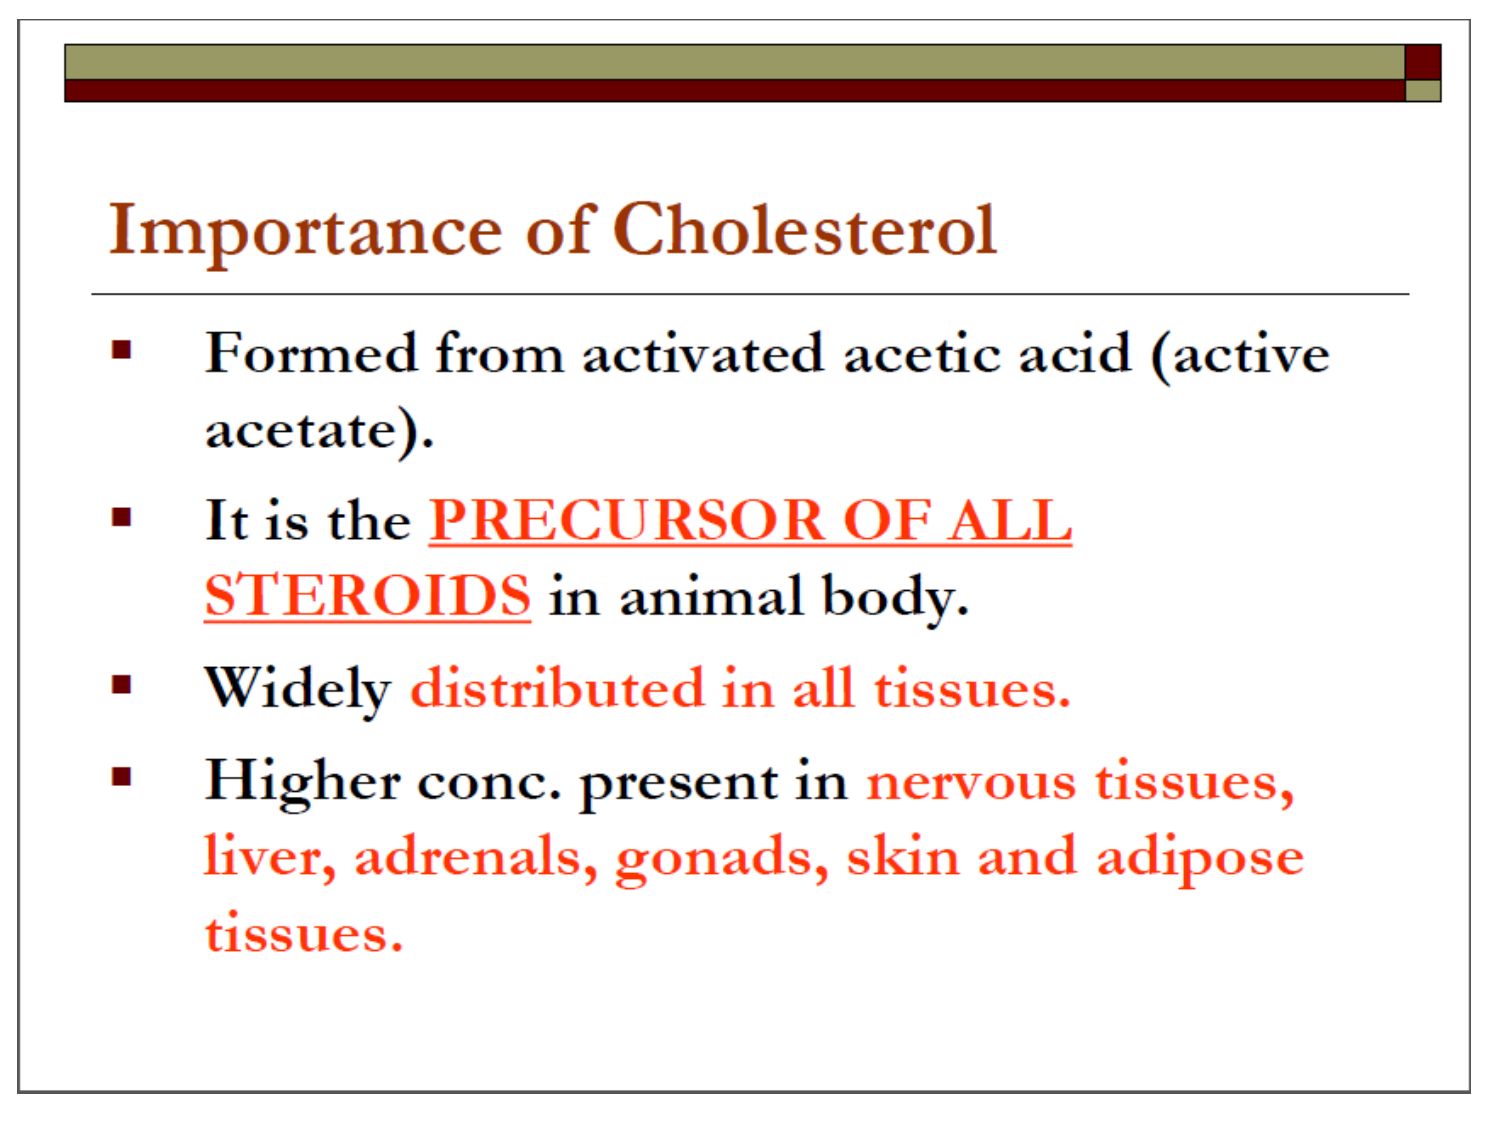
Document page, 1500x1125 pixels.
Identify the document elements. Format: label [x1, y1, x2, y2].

list [17, 18, 1471, 1095]
